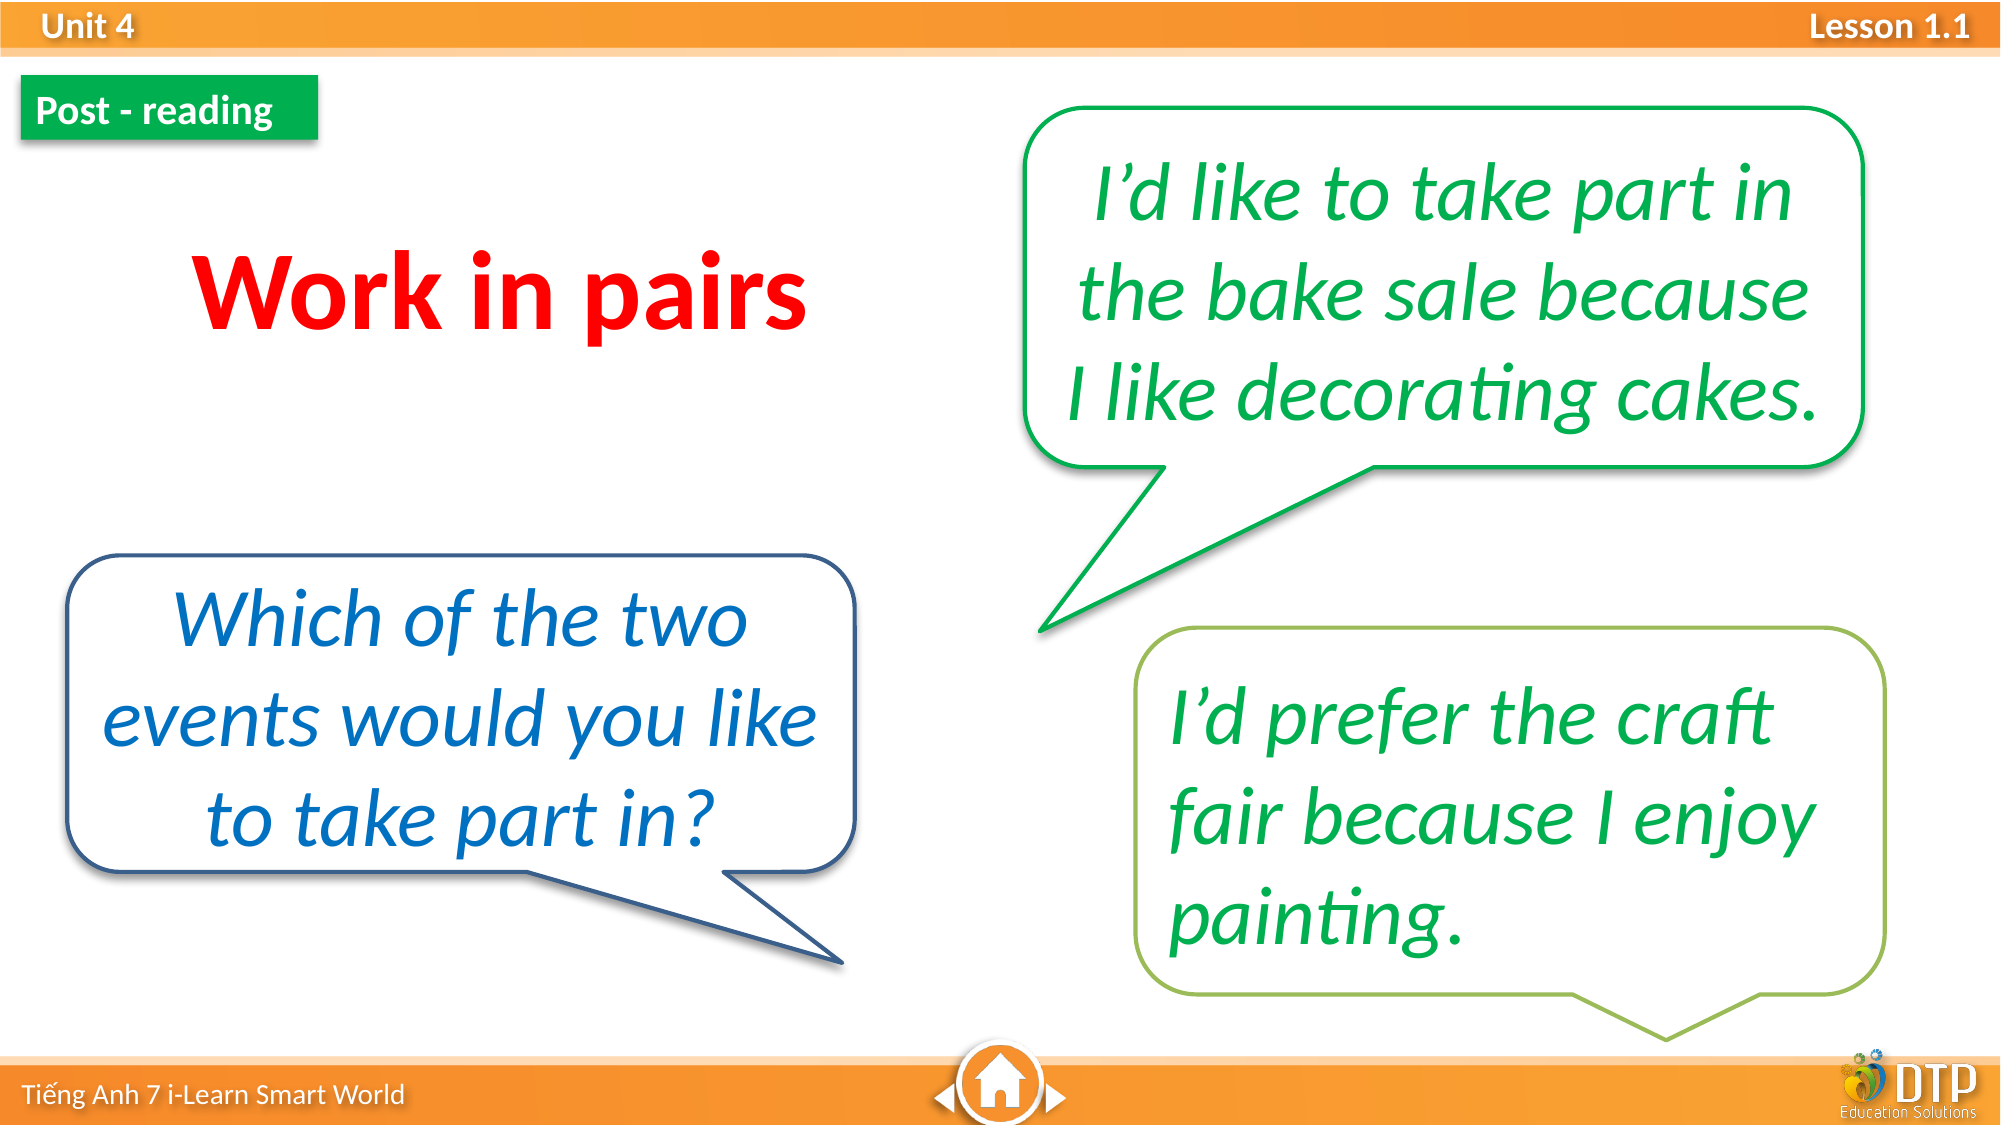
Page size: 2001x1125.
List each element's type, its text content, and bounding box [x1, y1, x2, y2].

picture [0, 2, 2001, 1125]
text_box Post - reading [20, 75, 319, 140]
text_box I’d prefer the craft fair because I enjoy painting. [1133, 625, 1887, 1043]
text_box Work in pairs [176, 209, 825, 360]
text_box Which of the two events would you like to take part in? [65, 553, 857, 965]
text_box I’d like to take part in the bake sale because I like decorating cakes. [1022, 105, 1865, 634]
